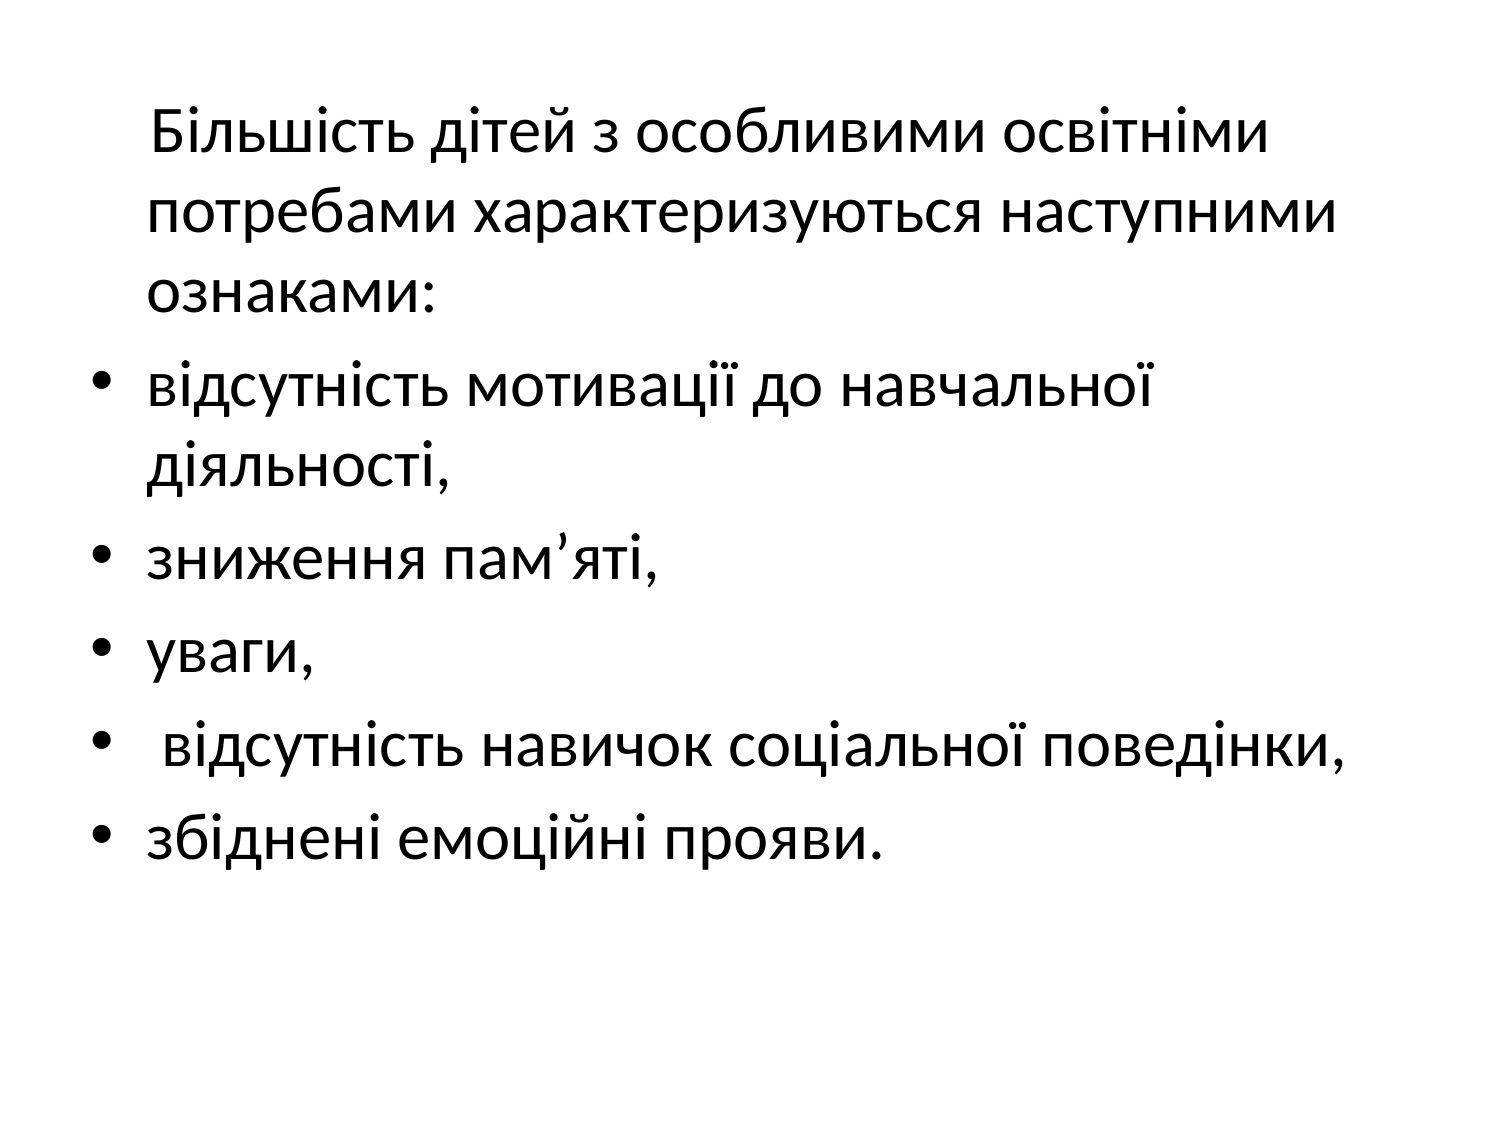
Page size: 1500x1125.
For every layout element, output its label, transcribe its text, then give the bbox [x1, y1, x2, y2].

list Більшість дітей з особливими освітніми потребами характеризуються наступними ознаками: відсутність мотивації до навчальної діяльності, зниження пам’яті, уваги, відсутність навичок соціальної поведінки, збіднені емоційні прояви. [75, 78, 1425, 1005]
